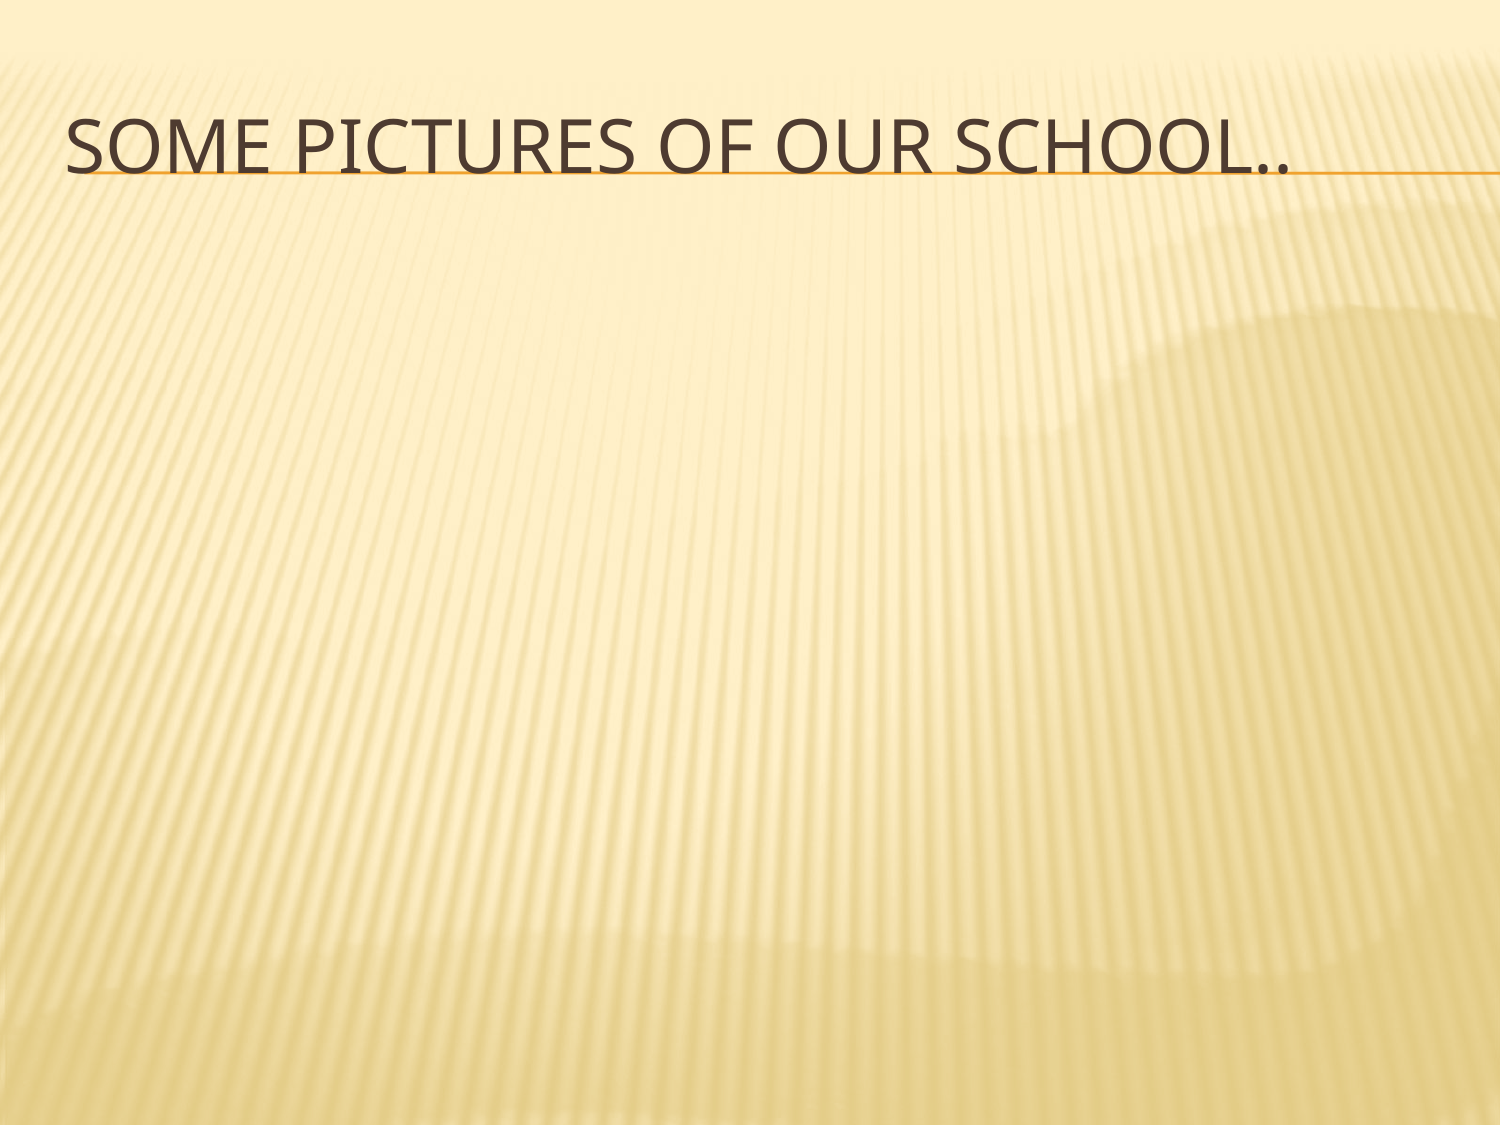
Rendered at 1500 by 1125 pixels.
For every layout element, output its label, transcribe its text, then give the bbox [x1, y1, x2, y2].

title Some pictures of our school.. [49, 75, 1475, 213]
